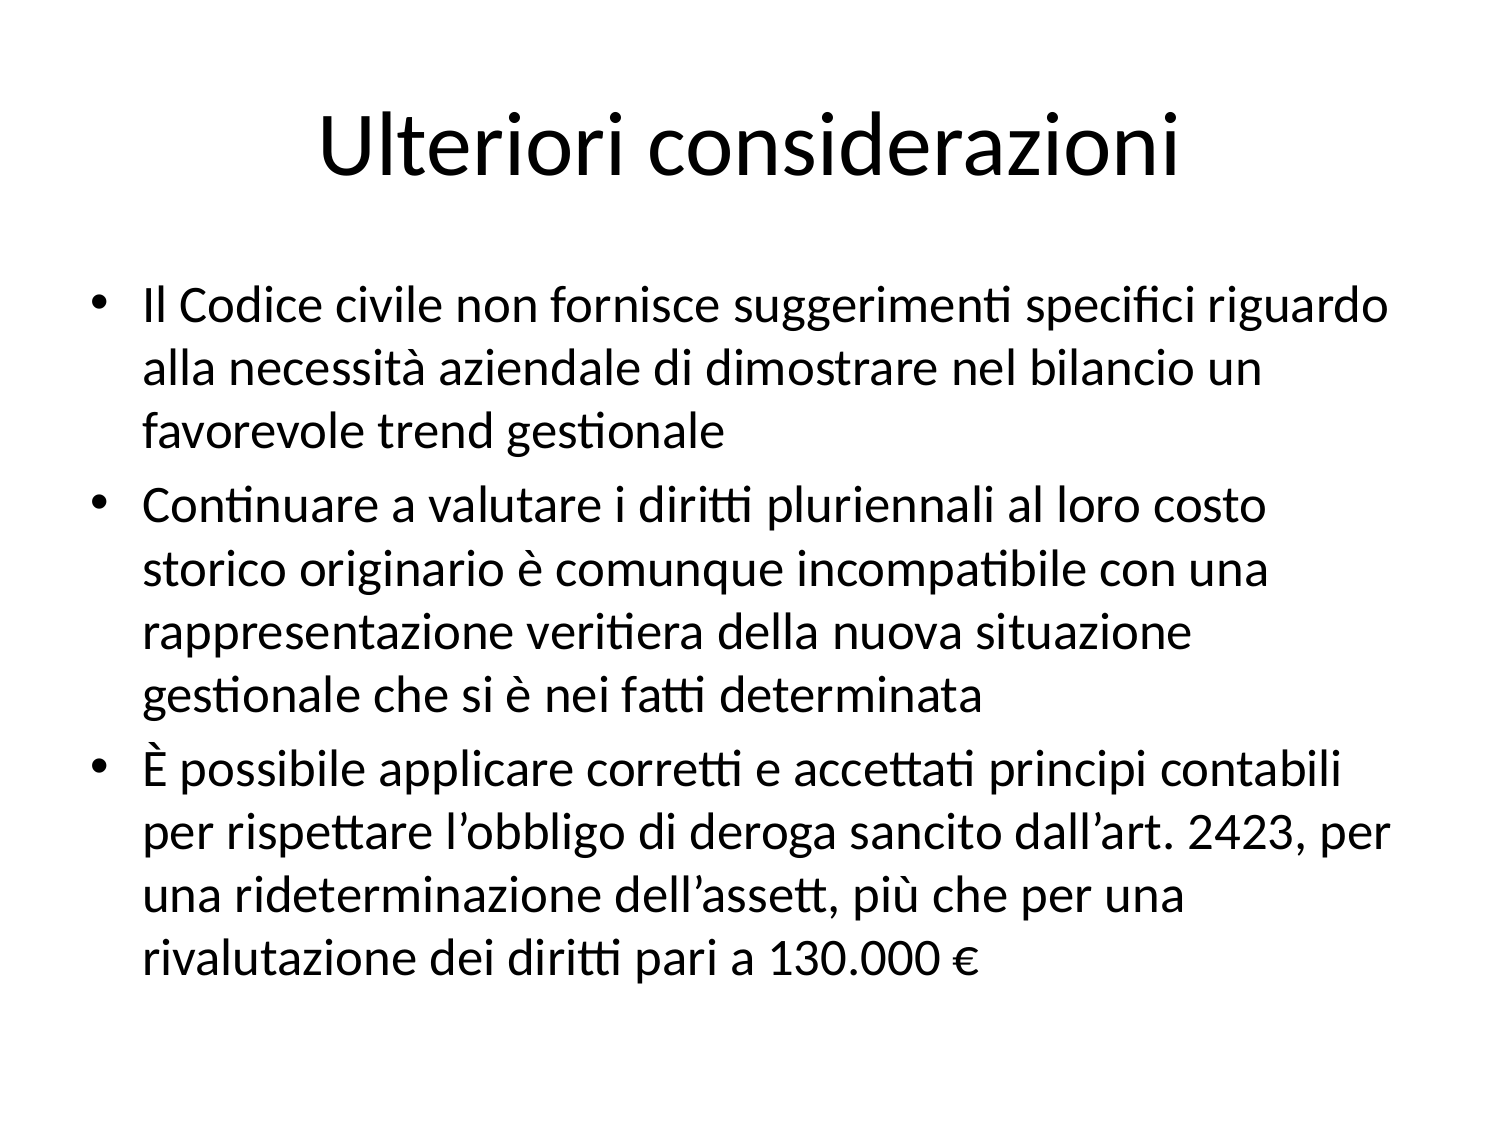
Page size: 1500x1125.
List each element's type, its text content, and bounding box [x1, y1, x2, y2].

title Ulteriori considerazioni [75, 45, 1425, 233]
list Il Codice civile non fornisce suggerimenti specifici riguardo alla necessità aziendale di dimostrare nel bilancio un favorevole trend gestionale Continuare a valutare i diritti pluriennali al loro costo storico originario è comunque incompatibile con una rappresentazione veritiera della nuova situazione gestionale che si è nei fatti determinata È possibile applicare corretti e accettati principi contabili per rispettare l’obbligo di deroga sancito dall’art. 2423, per una rideterminazione dell’assett, più che per una rivalutazione dei diritti pari a 130.000 € [75, 262, 1425, 1005]
